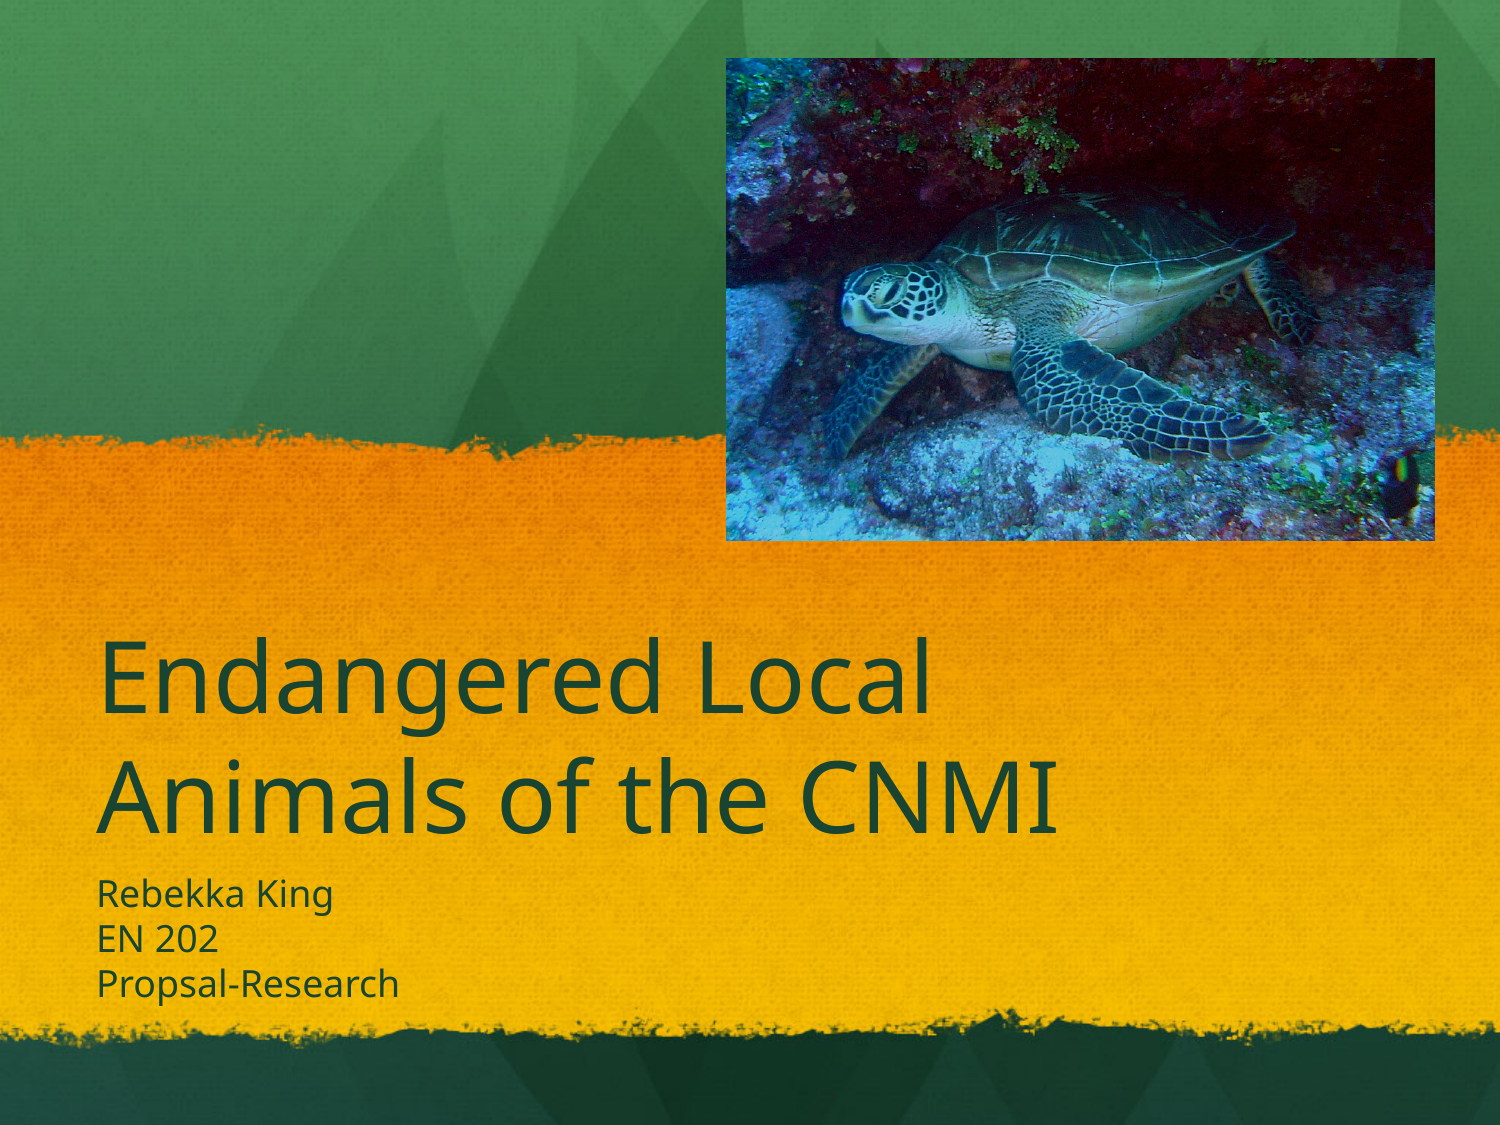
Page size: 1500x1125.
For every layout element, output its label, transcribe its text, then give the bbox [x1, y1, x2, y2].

picture [0, 0, 1500, 1125]
subtitle Rebekka King EN 202 Propsal-Research [81, 862, 1262, 1025]
title Endangered Local Animals of the CNMI [81, 619, 1262, 861]
